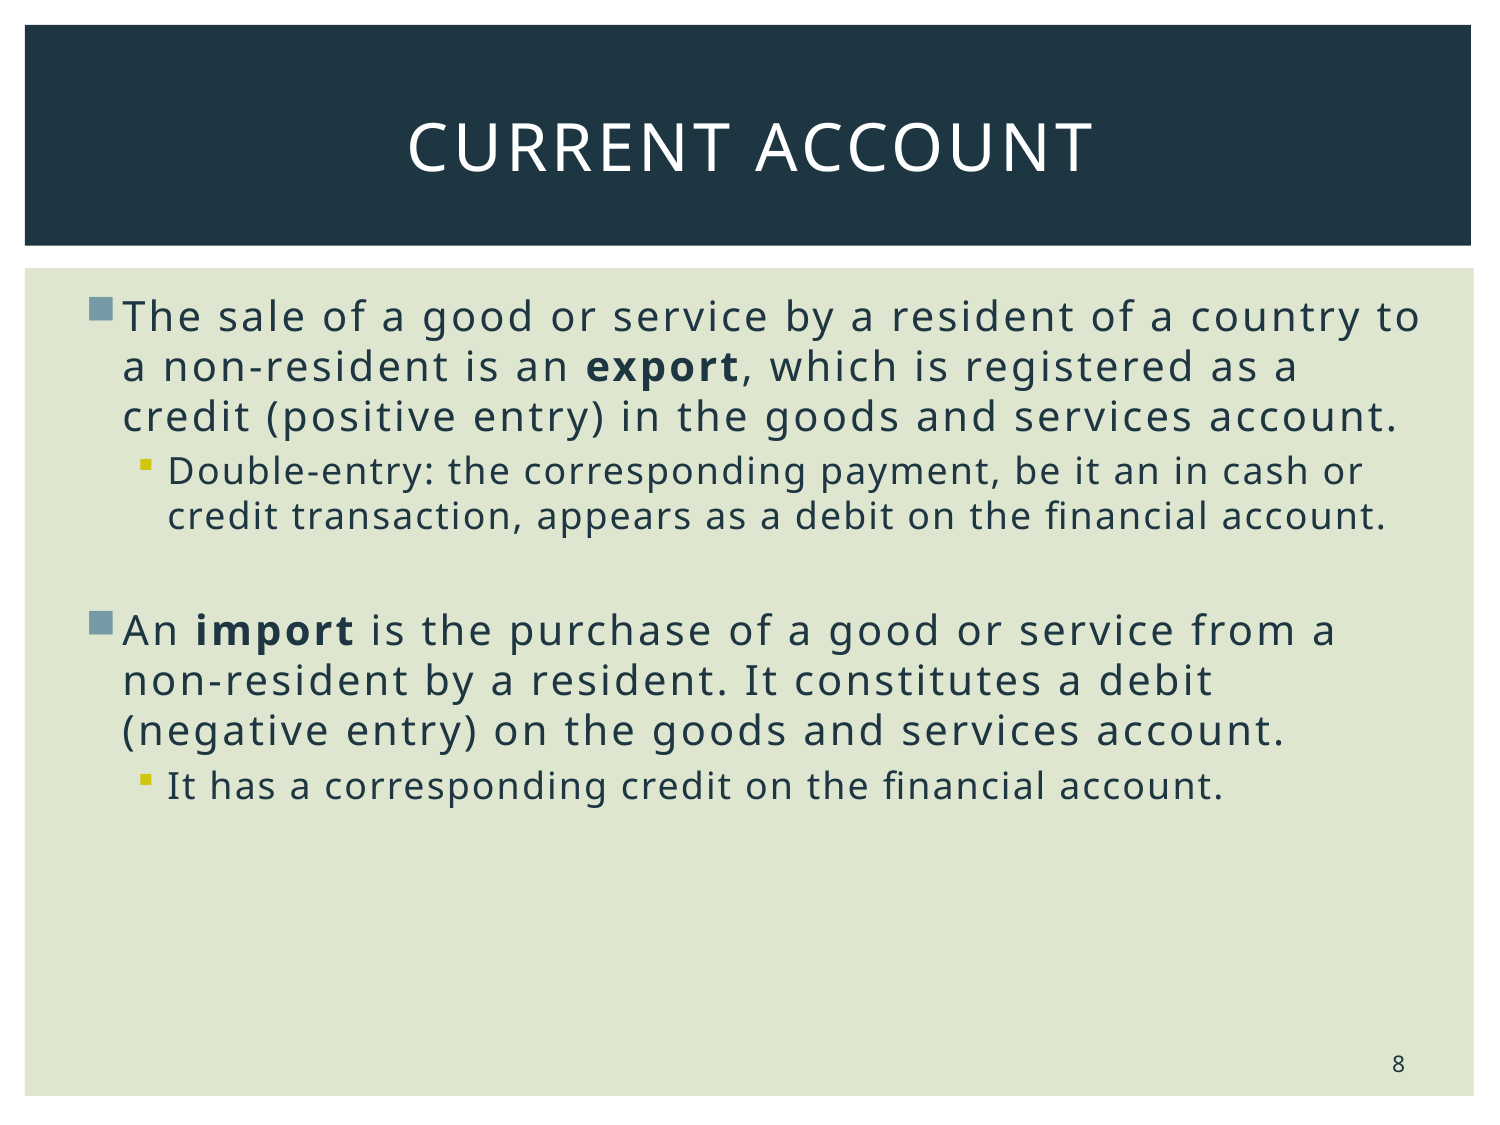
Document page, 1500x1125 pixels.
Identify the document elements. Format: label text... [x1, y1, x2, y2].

list The sale of a good or service by a resident of a country to a non-resident is an export, which is registered as a credit (positive entry) in the goods and services account. Double-entry: the corresponding payment, be it an in cash or credit transaction, appears as a debit on the financial account. An import is the purchase of a good or service from a non-resident by a resident. It constitutes a debit (negative entry) on the goods and services account. It has a corresponding credit on the financial account. [62, 281, 1442, 1005]
slide_number 8 [1349, 1041, 1448, 1089]
title Current Account [62, 58, 1438, 232]
